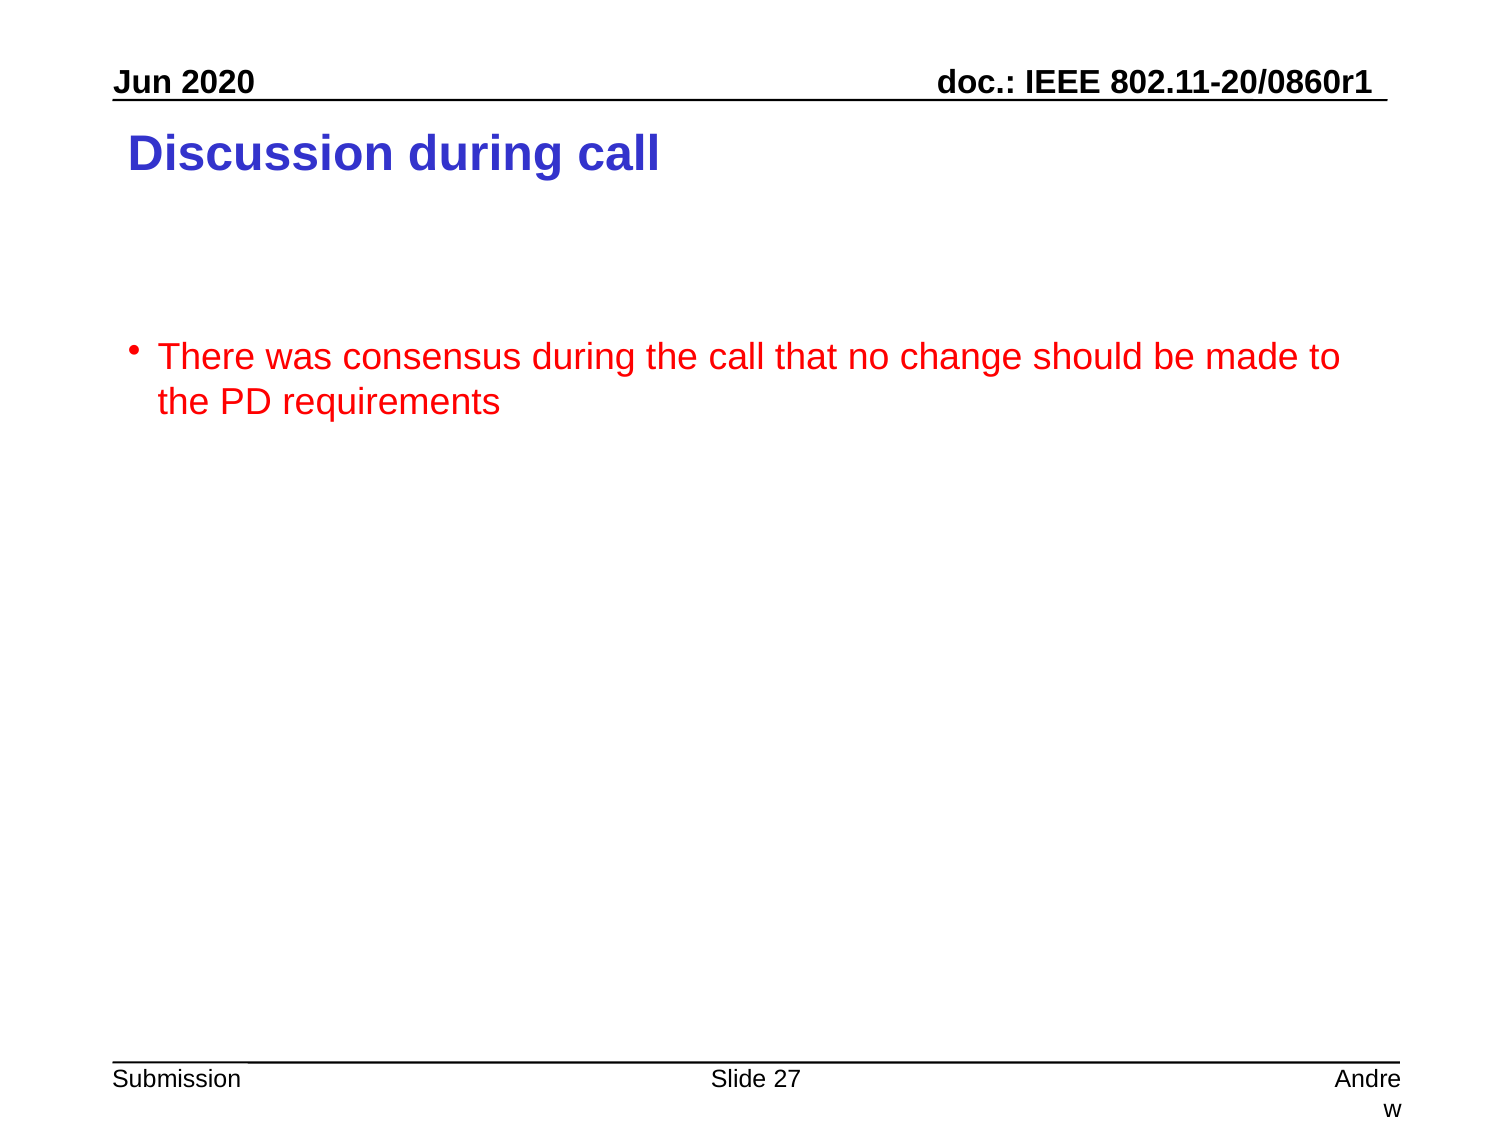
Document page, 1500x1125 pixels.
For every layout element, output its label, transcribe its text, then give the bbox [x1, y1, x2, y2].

footer Andrew Myles, Cisco [1320, 1061, 1402, 1093]
title Discussion during call [112, 112, 1388, 288]
slide_number Slide 27 [709, 1061, 803, 1093]
list There was consensus during the call that no change should be made to the PD requirements [112, 324, 1388, 1000]
